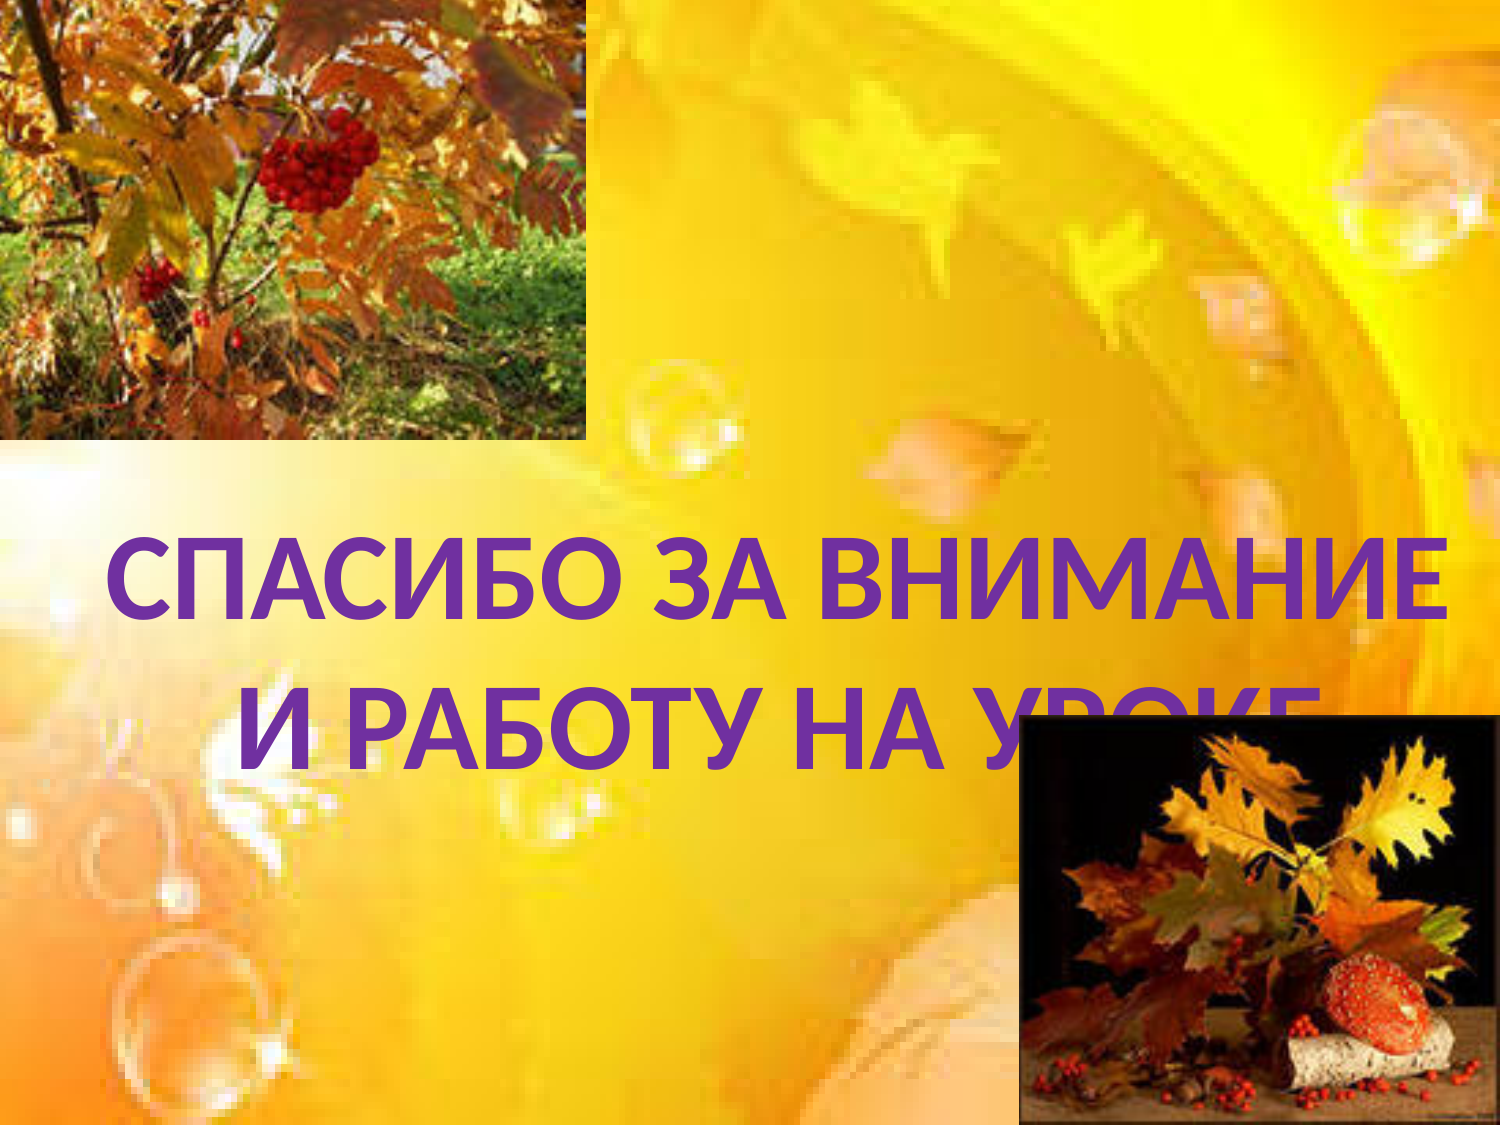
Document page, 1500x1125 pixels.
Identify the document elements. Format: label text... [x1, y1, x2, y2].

picture [0, 715, 1500, 1125]
picture [0, 0, 1500, 486]
text_box Спасибо за внимание И работу на уроке [0, 486, 1500, 802]
